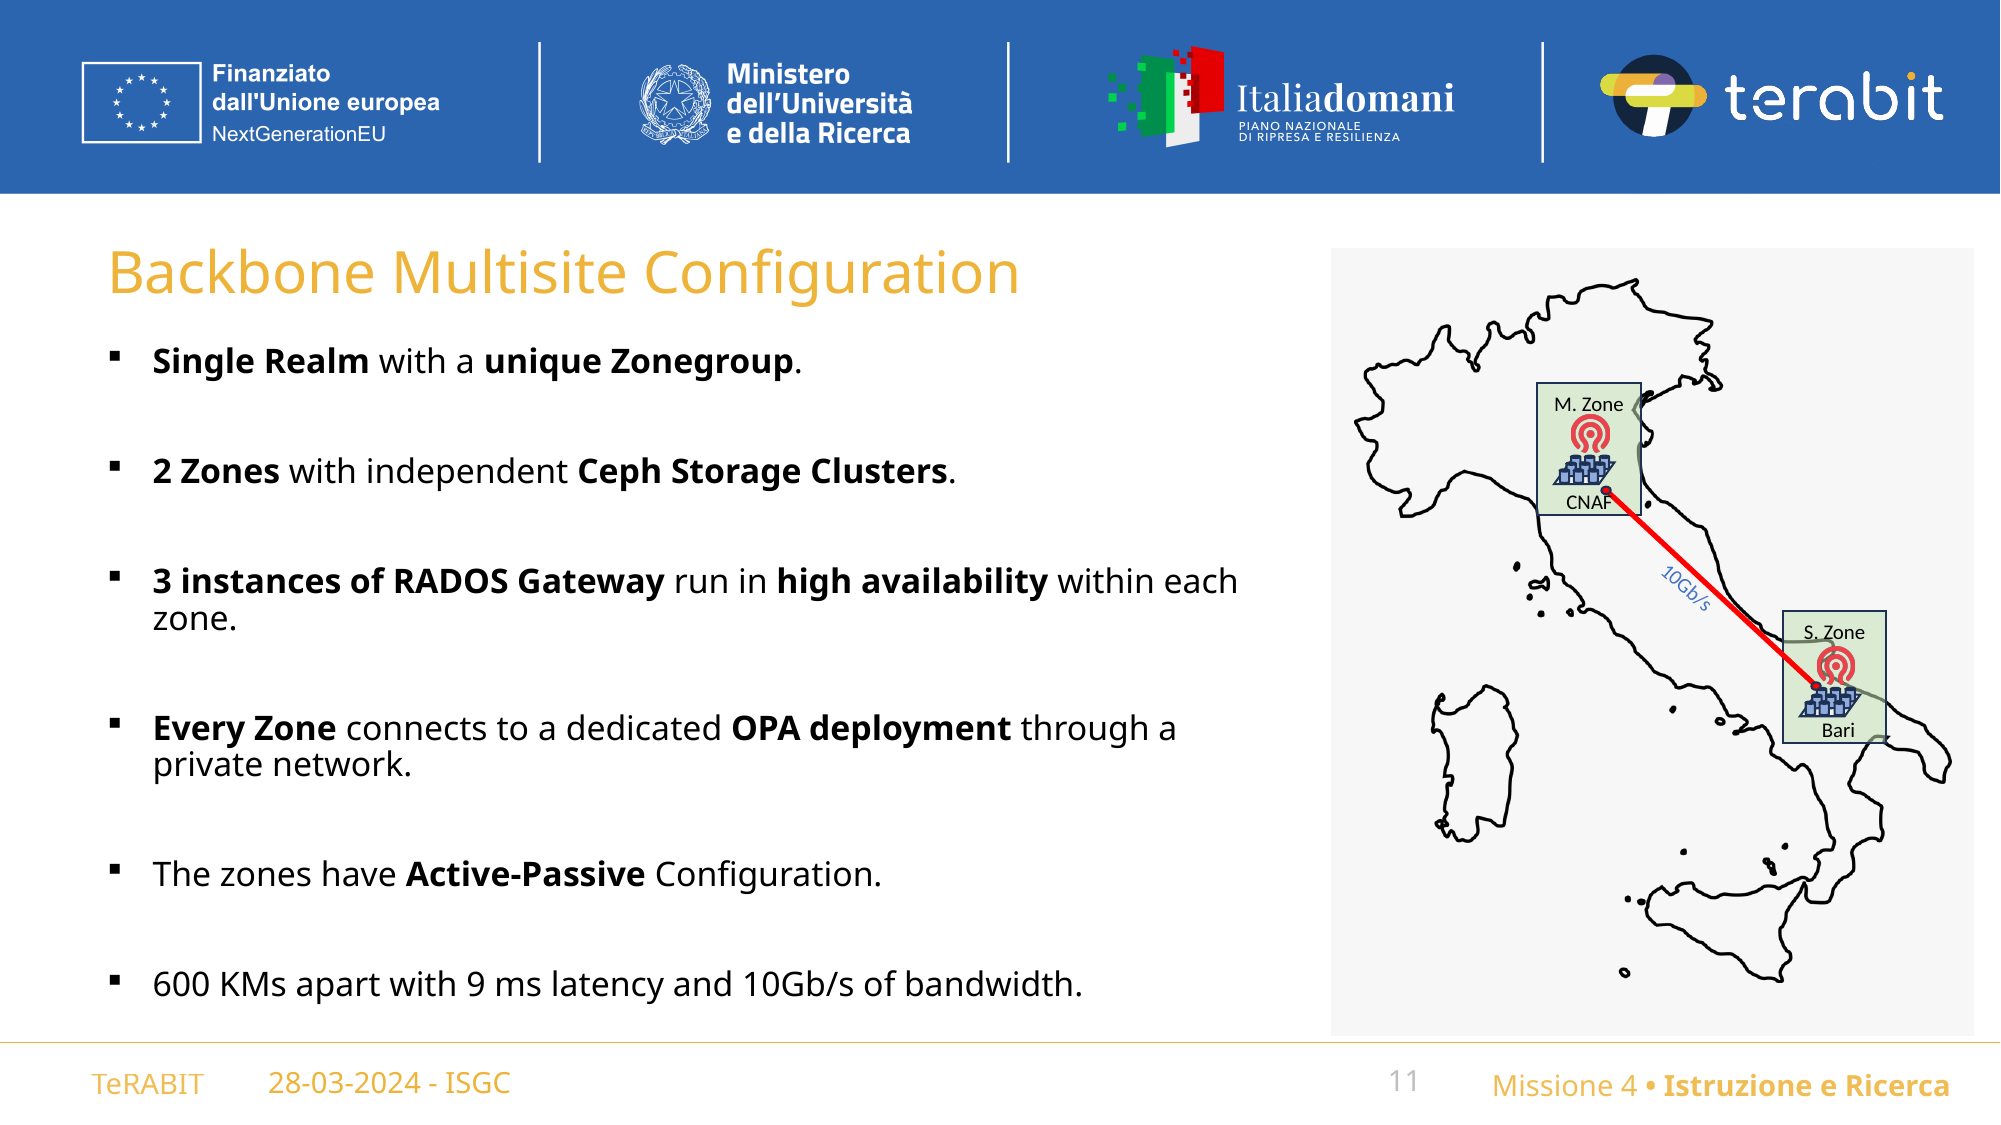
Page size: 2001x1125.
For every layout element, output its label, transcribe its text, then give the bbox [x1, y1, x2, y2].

picture [1331, 248, 1974, 1036]
footer 28-03-2024 - ISGC [253, 1052, 1311, 1112]
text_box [1554, 455, 1615, 484]
list Single Realm with a unique Zonegroup. 2 Zones with independent Ceph Storage Clusters. 3 instances of RADOS Gateway run in high availability within each zone. Every Zone connects to a dedicated OPA deployment through a private network. The zones have Active-Passive Configuration. 600 KMs apart with 9 ms latency and 10Gb/s of bandwidth. [92, 336, 1262, 1018]
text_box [1608, 479, 1814, 698]
picture [0, 0, 2000, 201]
slide_number 11 [1362, 1052, 1447, 1112]
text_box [1799, 646, 1861, 717]
title Backbone Multisite Configuration [92, 255, 1331, 293]
